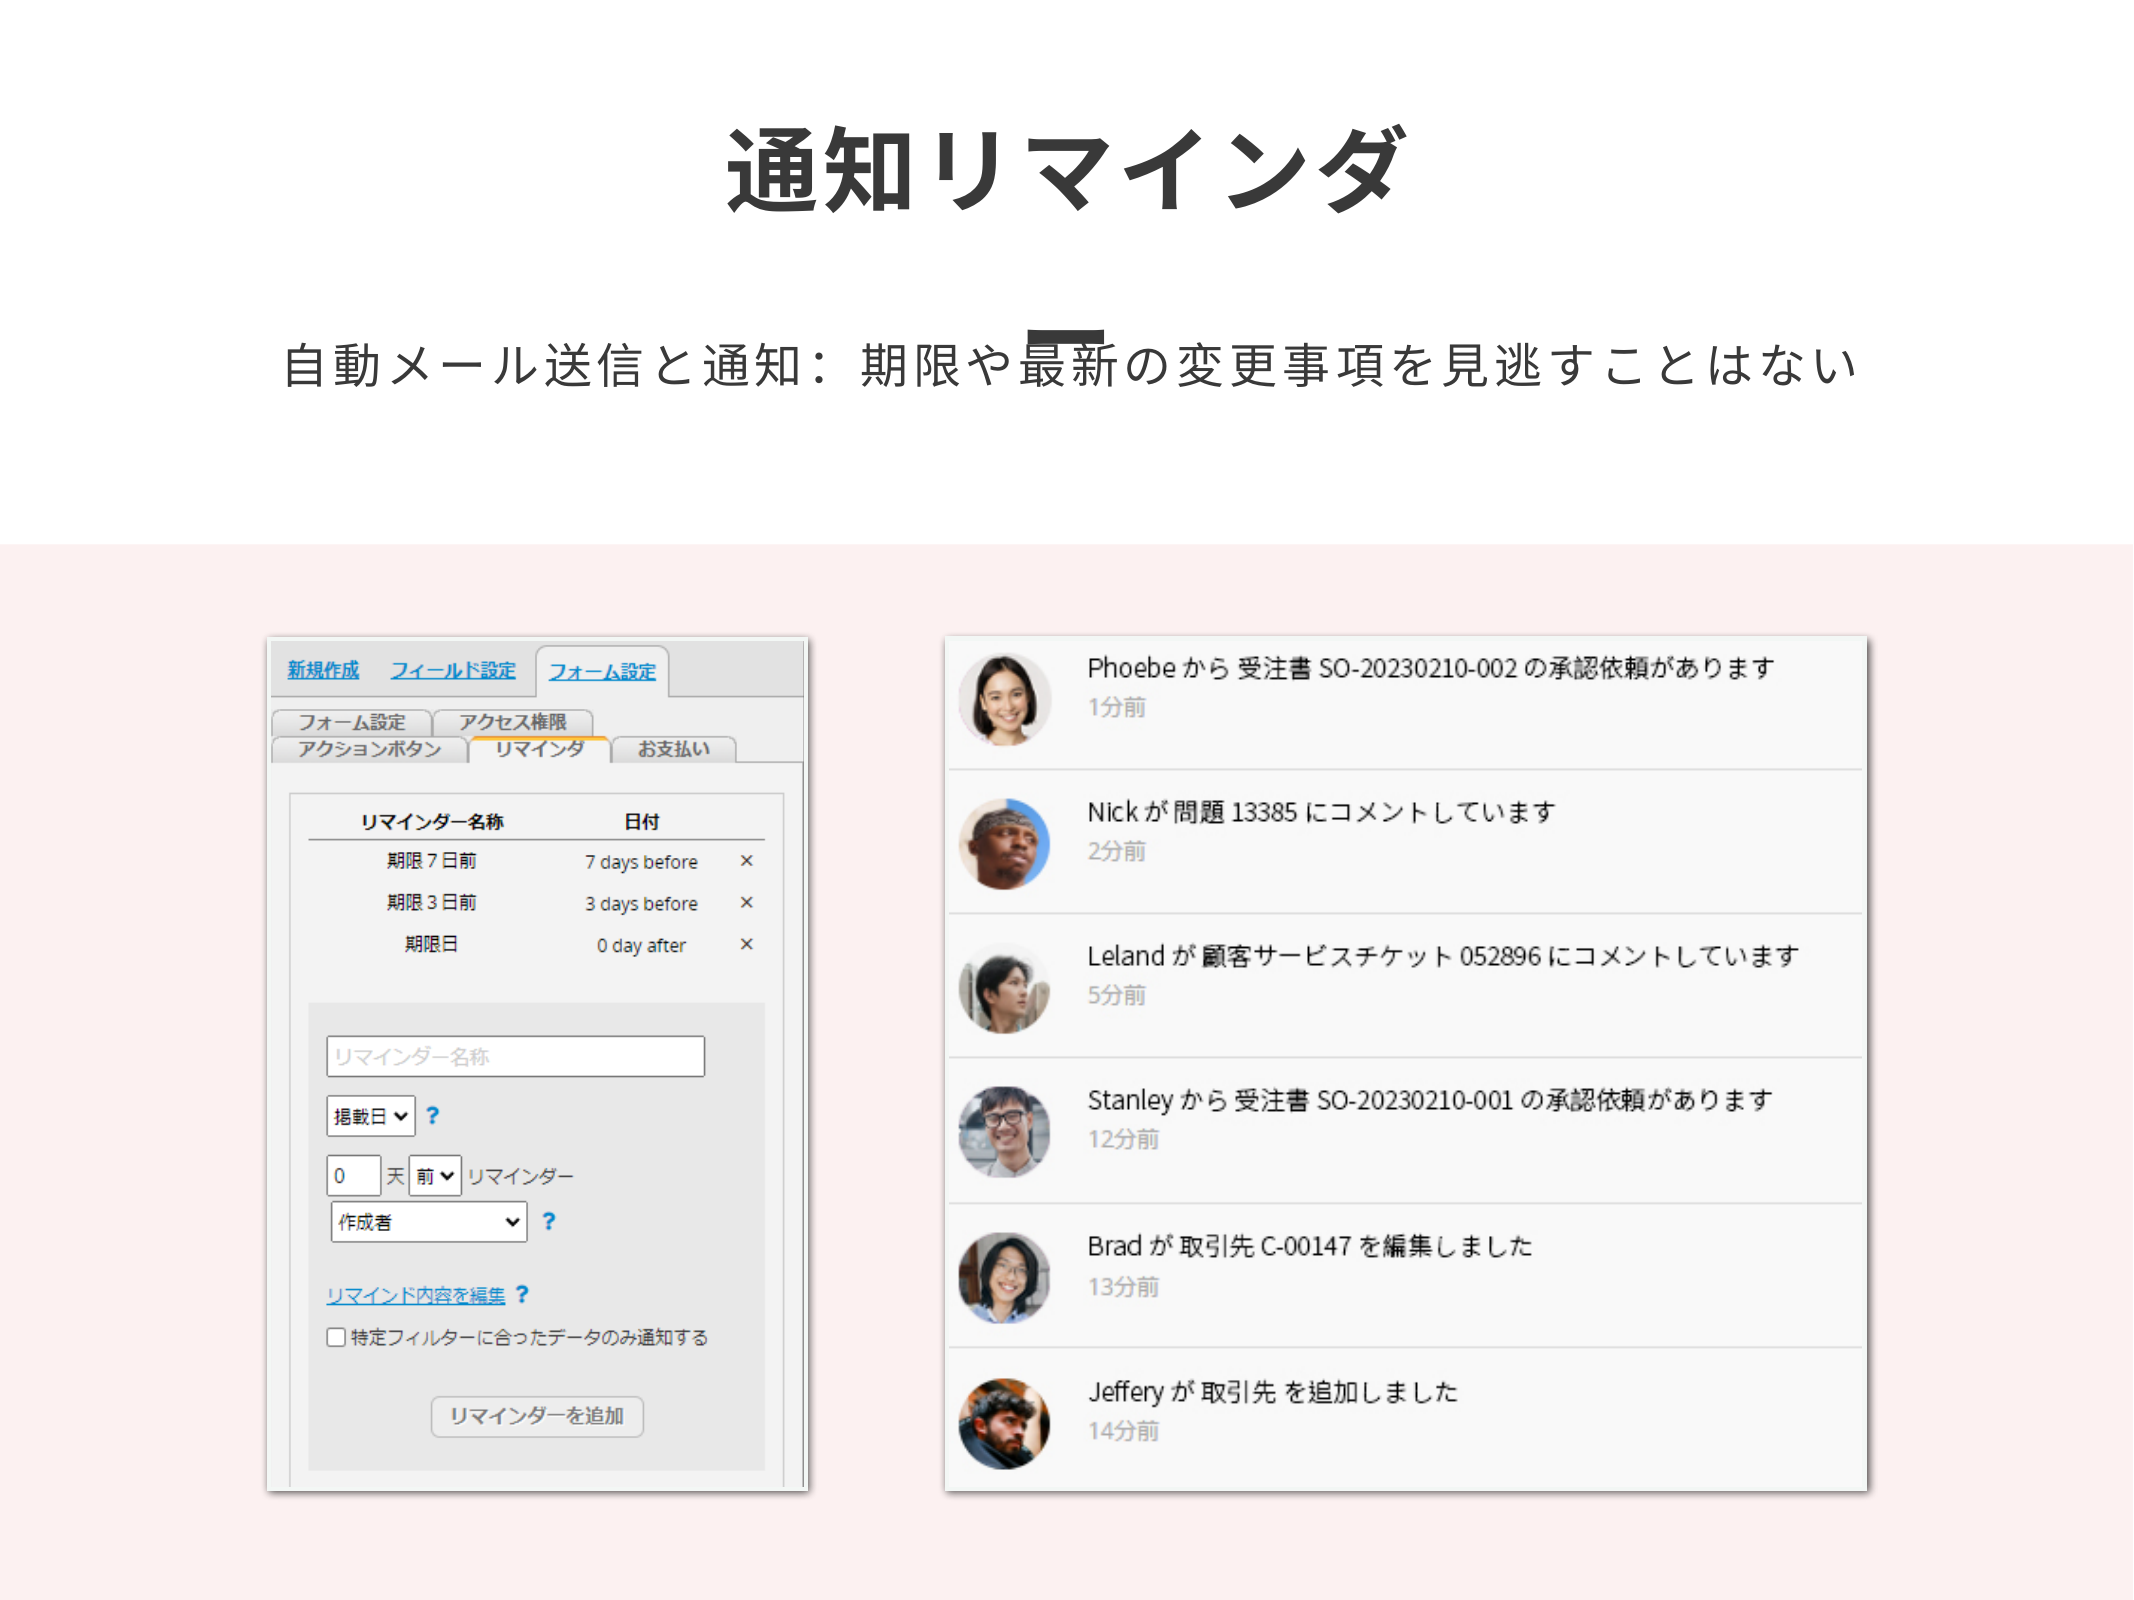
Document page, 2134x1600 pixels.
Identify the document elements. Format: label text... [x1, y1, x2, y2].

picture [948, 640, 1863, 1487]
text_box [0, 0, 2134, 545]
picture [270, 640, 804, 1487]
text_box 通知リマインダー [666, 131, 1467, 317]
text_box 自動メール送信と通知：期限や最新の変更事項を見逃すことはない [91, 298, 2042, 402]
